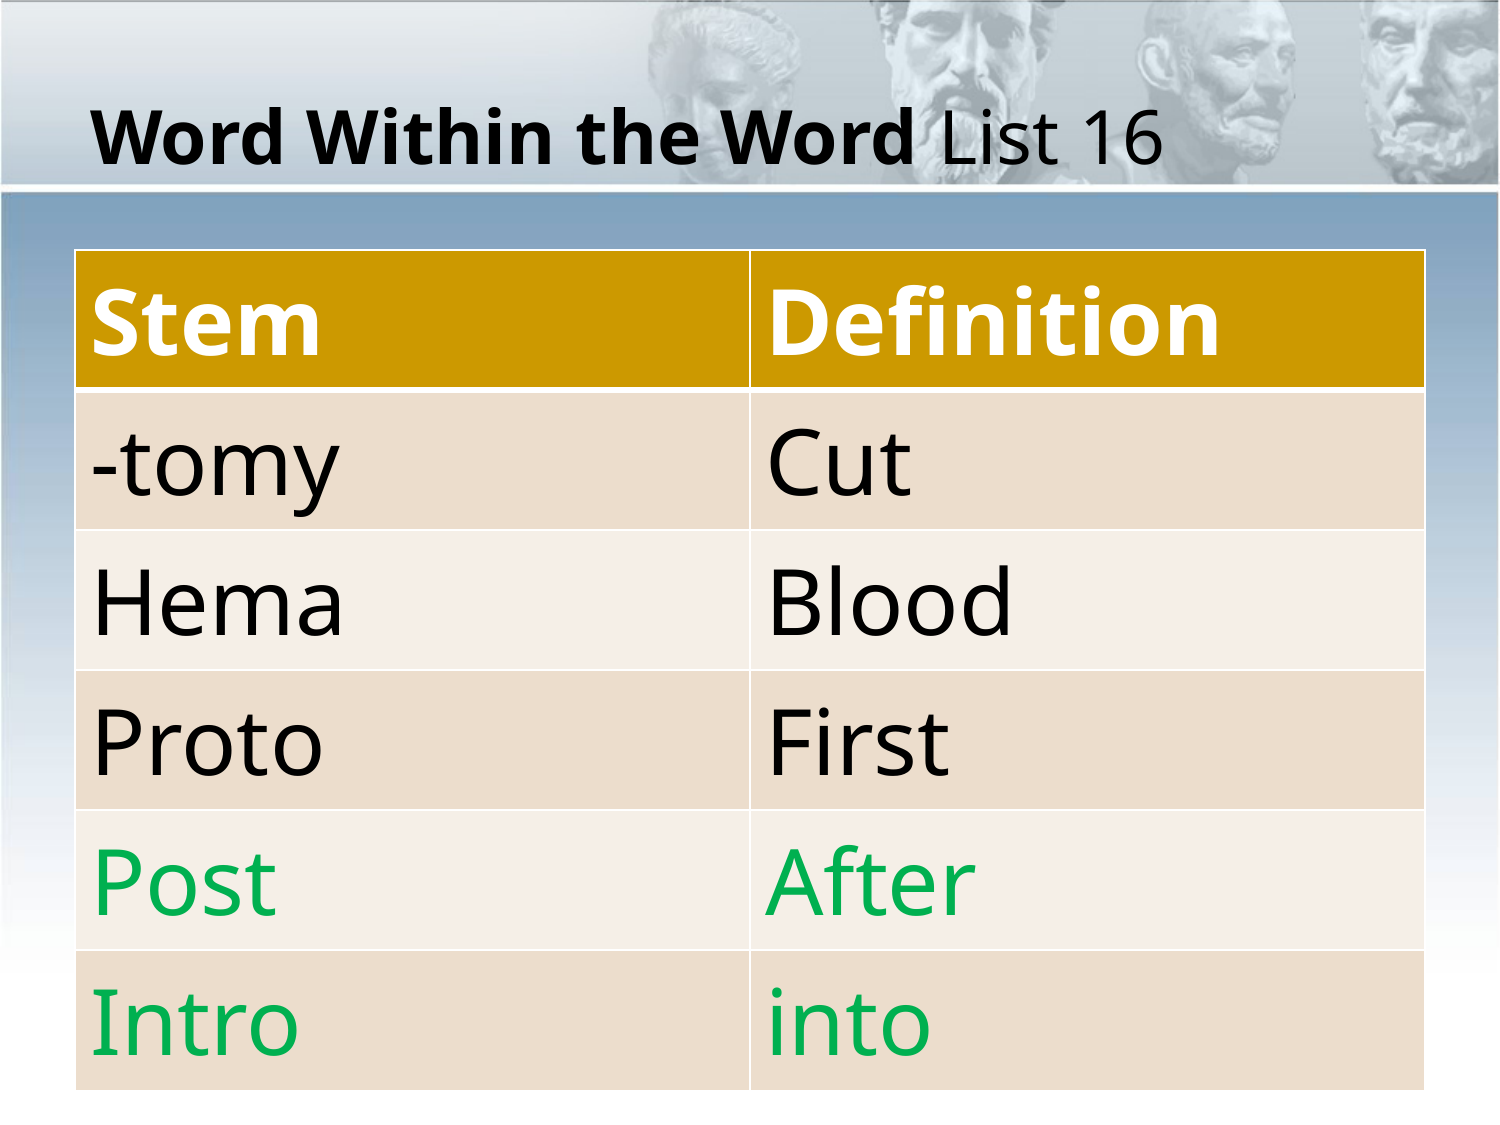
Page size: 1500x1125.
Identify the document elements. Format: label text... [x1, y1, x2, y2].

table_cell Post [76, 811, 749, 949]
table_header Definition [751, 251, 1424, 387]
table_cell After [751, 811, 1424, 949]
title Word Within the Word List 16 [74, 12, 1188, 188]
table_cell First [751, 671, 1424, 809]
table_cell Hema [76, 531, 749, 669]
picture [0, 0, 1500, 1125]
table_cell Proto [76, 671, 749, 809]
table_cell Intro [76, 951, 749, 1090]
table_cell Cut [751, 393, 1424, 529]
table_cell Blood [751, 531, 1424, 669]
table_cell into [751, 951, 1424, 1090]
table_header Stem [76, 251, 749, 387]
table_cell -tomy [76, 393, 749, 529]
